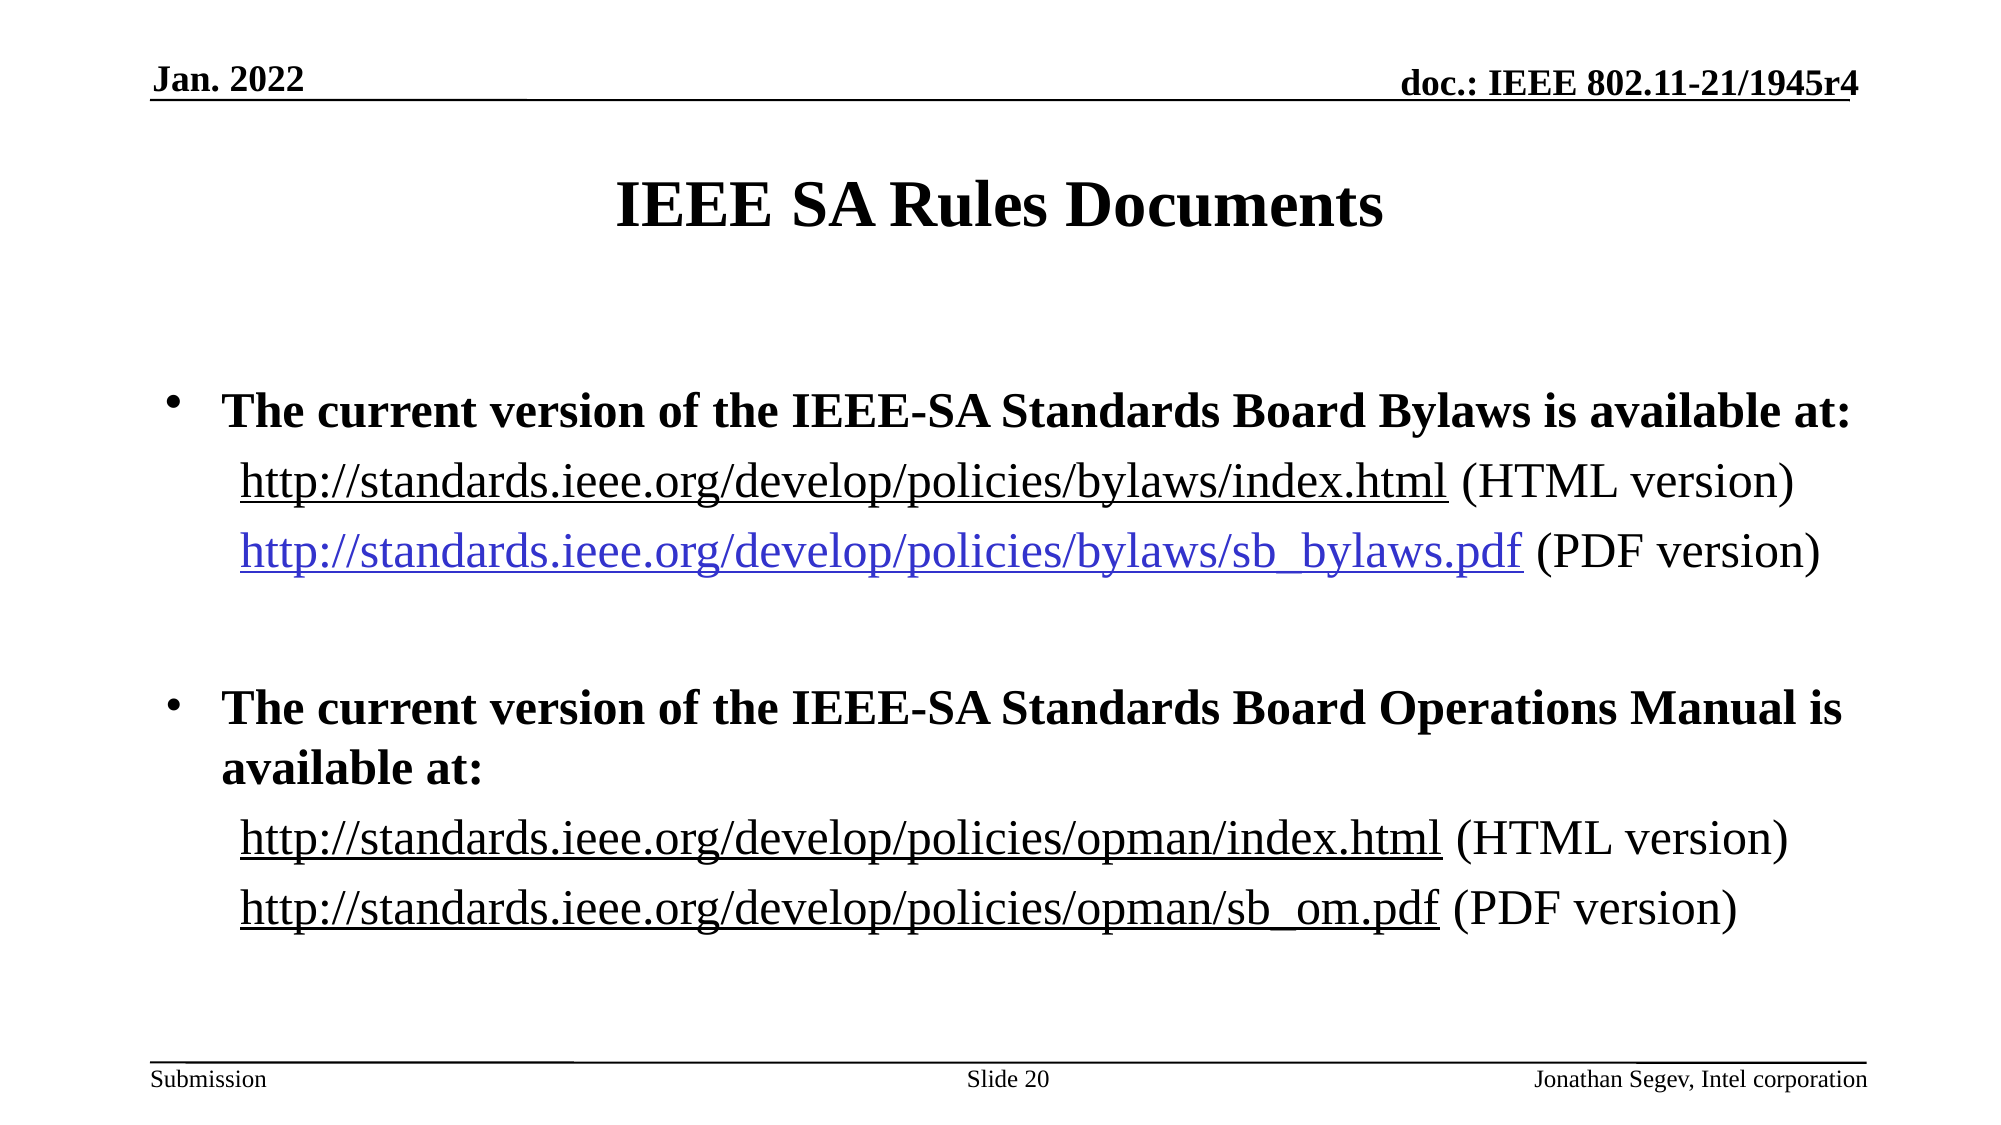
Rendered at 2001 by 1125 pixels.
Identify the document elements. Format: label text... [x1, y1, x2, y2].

list The current version of the IEEE-SA Standards Board Bylaws is available at: http://standards.ieee.org/develop/policies/bylaws/index.html (HTML version) http://standards.ieee.org/develop/policies/bylaws/sb_bylaws.pdf (PDF version) The current version of the IEEE-SA Standards Board Operations Manual is available at: http://standards.ieee.org/develop/policies/opman/index.html (HTML version) http://standards.ieee.org/develop/policies/opman/sb_om.pdf (PDF version) [149, 299, 1922, 1000]
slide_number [152, 54, 563, 100]
footer Jonathan Segev, Intel corporation [1171, 1061, 1869, 1093]
title IEEE SA Rules Documents [149, 112, 1850, 288]
slide_number Slide 20 [950, 1061, 1067, 1123]
